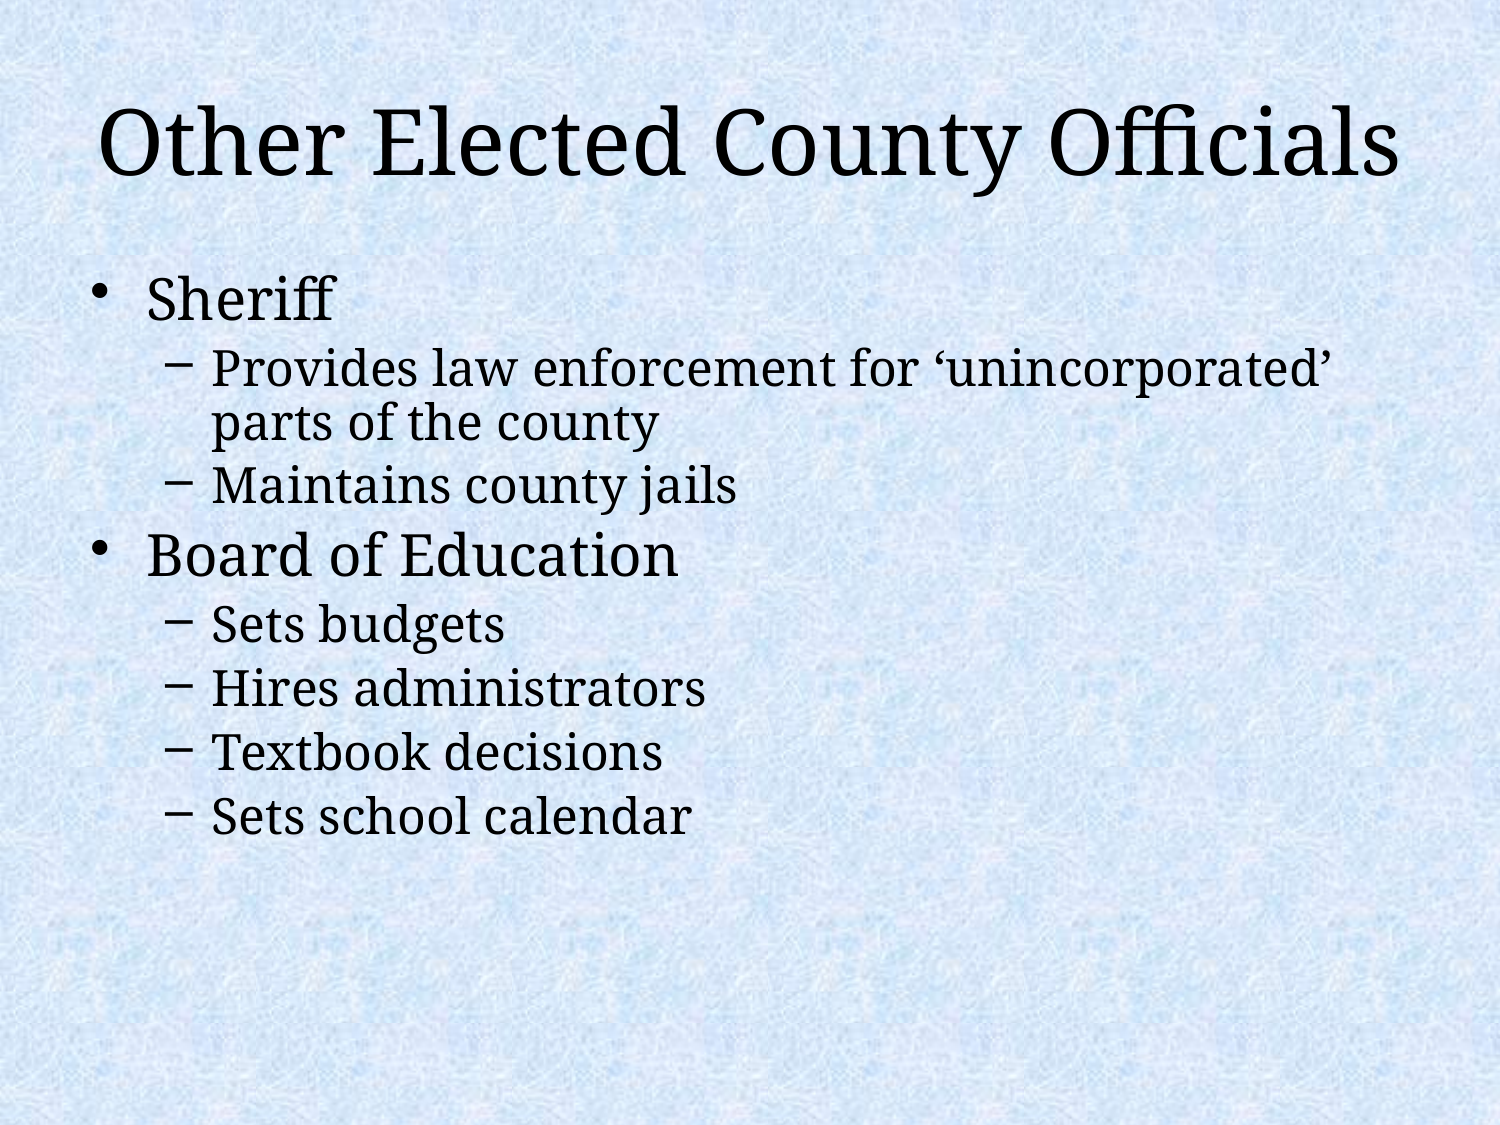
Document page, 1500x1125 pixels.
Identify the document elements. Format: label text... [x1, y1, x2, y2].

list Sheriff Provides law enforcement for ‘unincorporated’ parts of the county Maintains county jails Board of Education Sets budgets Hires administrators Textbook decisions Sets school calendar [75, 262, 1425, 1005]
picture [0, 0, 1500, 1125]
title Other Elected County Officials [75, 45, 1425, 233]
